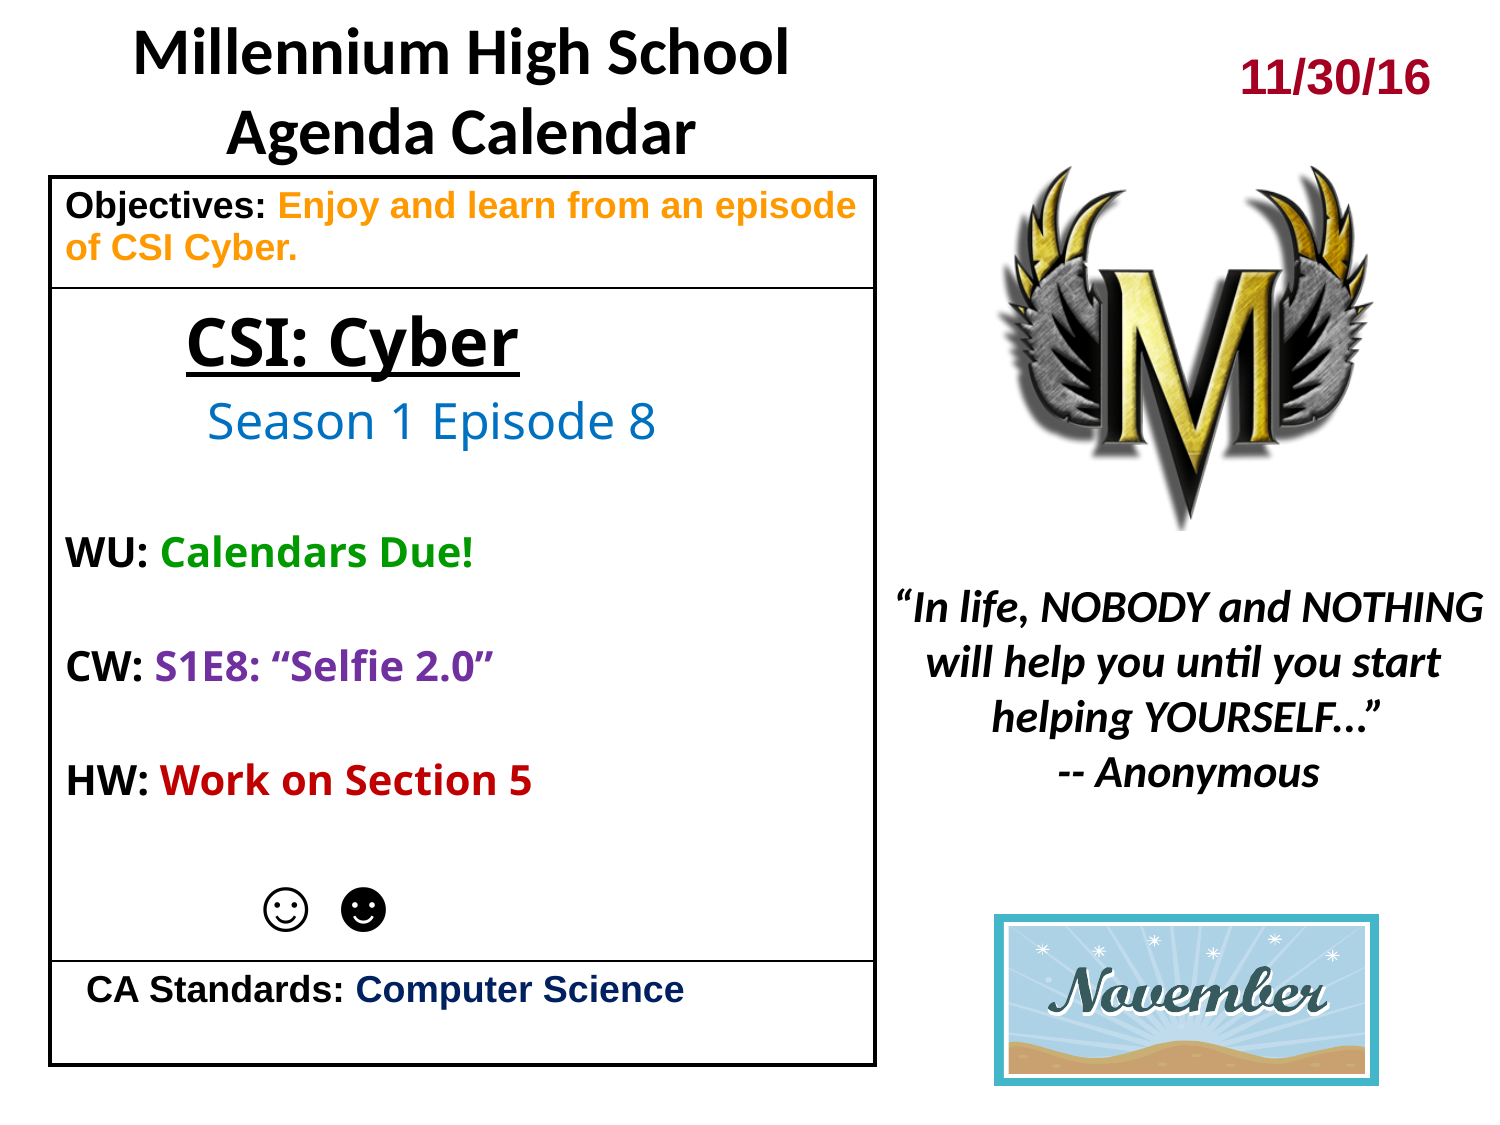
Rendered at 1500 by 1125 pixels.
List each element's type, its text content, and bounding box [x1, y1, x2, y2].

table_cell CA Standards: Computer Science [52, 962, 873, 1063]
text_box Millennium High School Agenda Calendar [49, 0, 875, 176]
picture [849, 138, 1473, 531]
table_header Objectives: Enjoy and learn from an episode of CSI Cyber. [52, 179, 844, 287]
text_box 11/30/16 [1224, 37, 1450, 113]
text_box “In life, NOBODY and NOTHING will help you until you start helping YOURSELF...” -- Anonymous [874, 568, 1500, 804]
picture [992, 912, 1381, 1088]
table_cell CSI: Cyber Season 1 Episode 8 WU: Calendars Due! CW: S1E8: “Selfie 2.0” HW: Work on Section 5 ☺☻ [52, 289, 873, 960]
